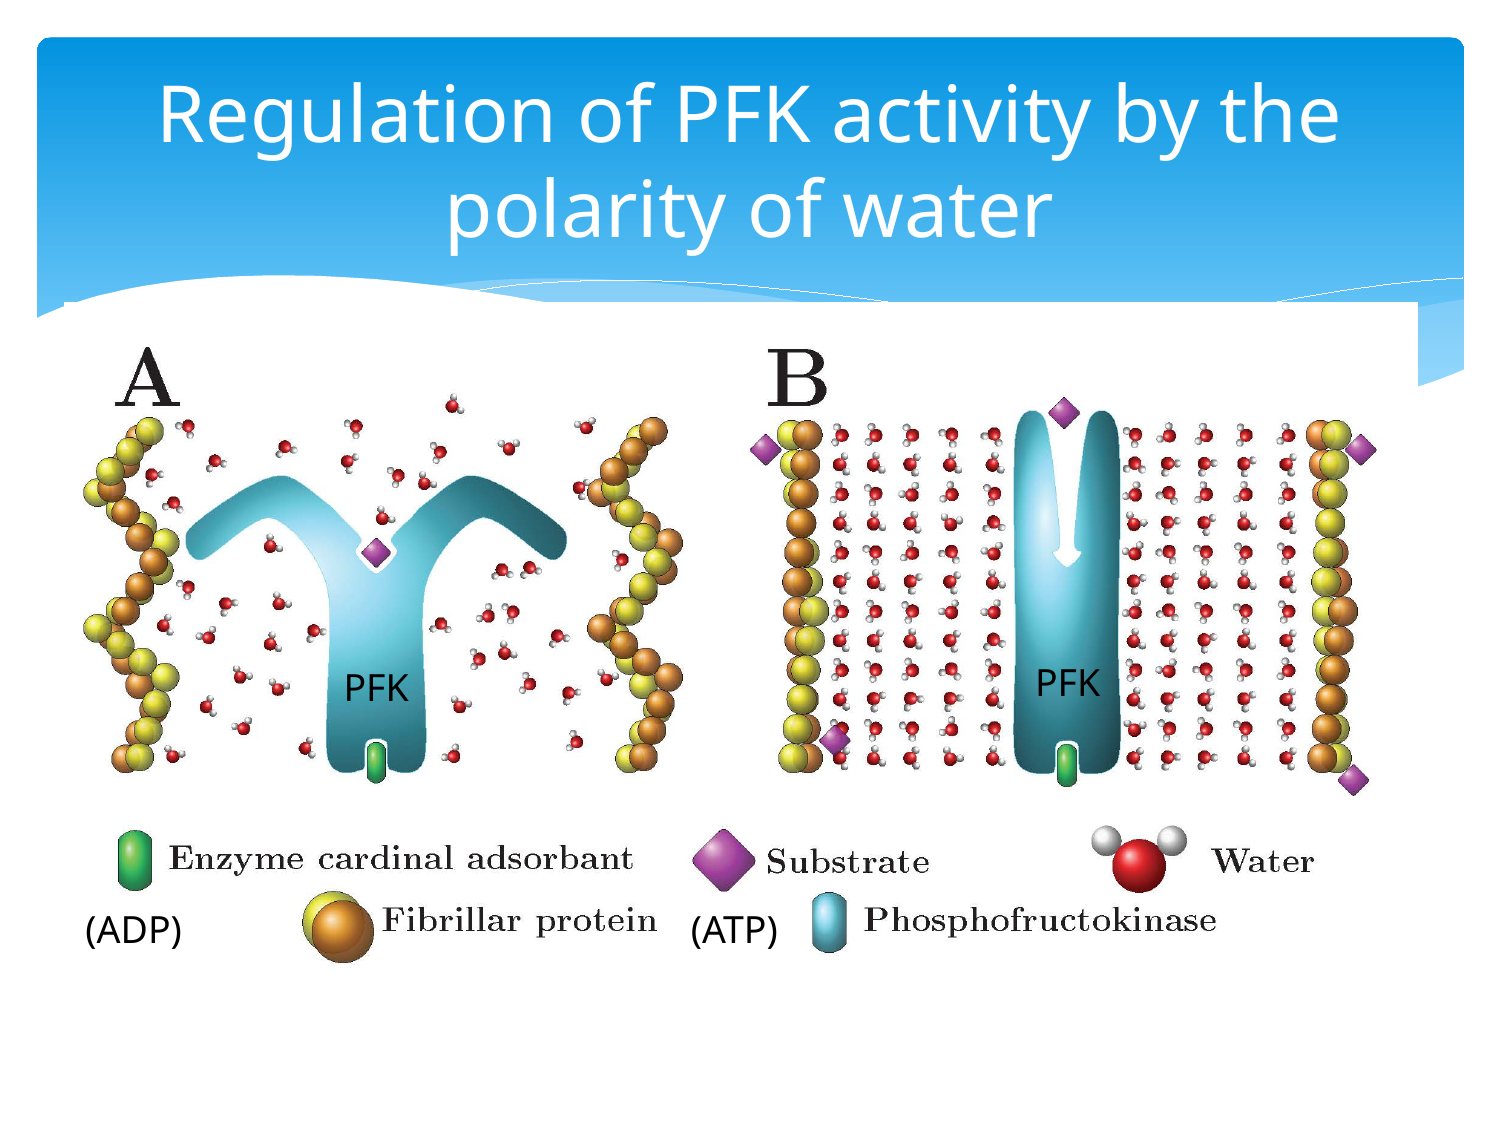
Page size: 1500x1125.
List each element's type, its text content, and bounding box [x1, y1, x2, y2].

title Regulation of PFK activity by the polarity of water [75, 55, 1425, 261]
picture [64, 302, 1418, 1046]
